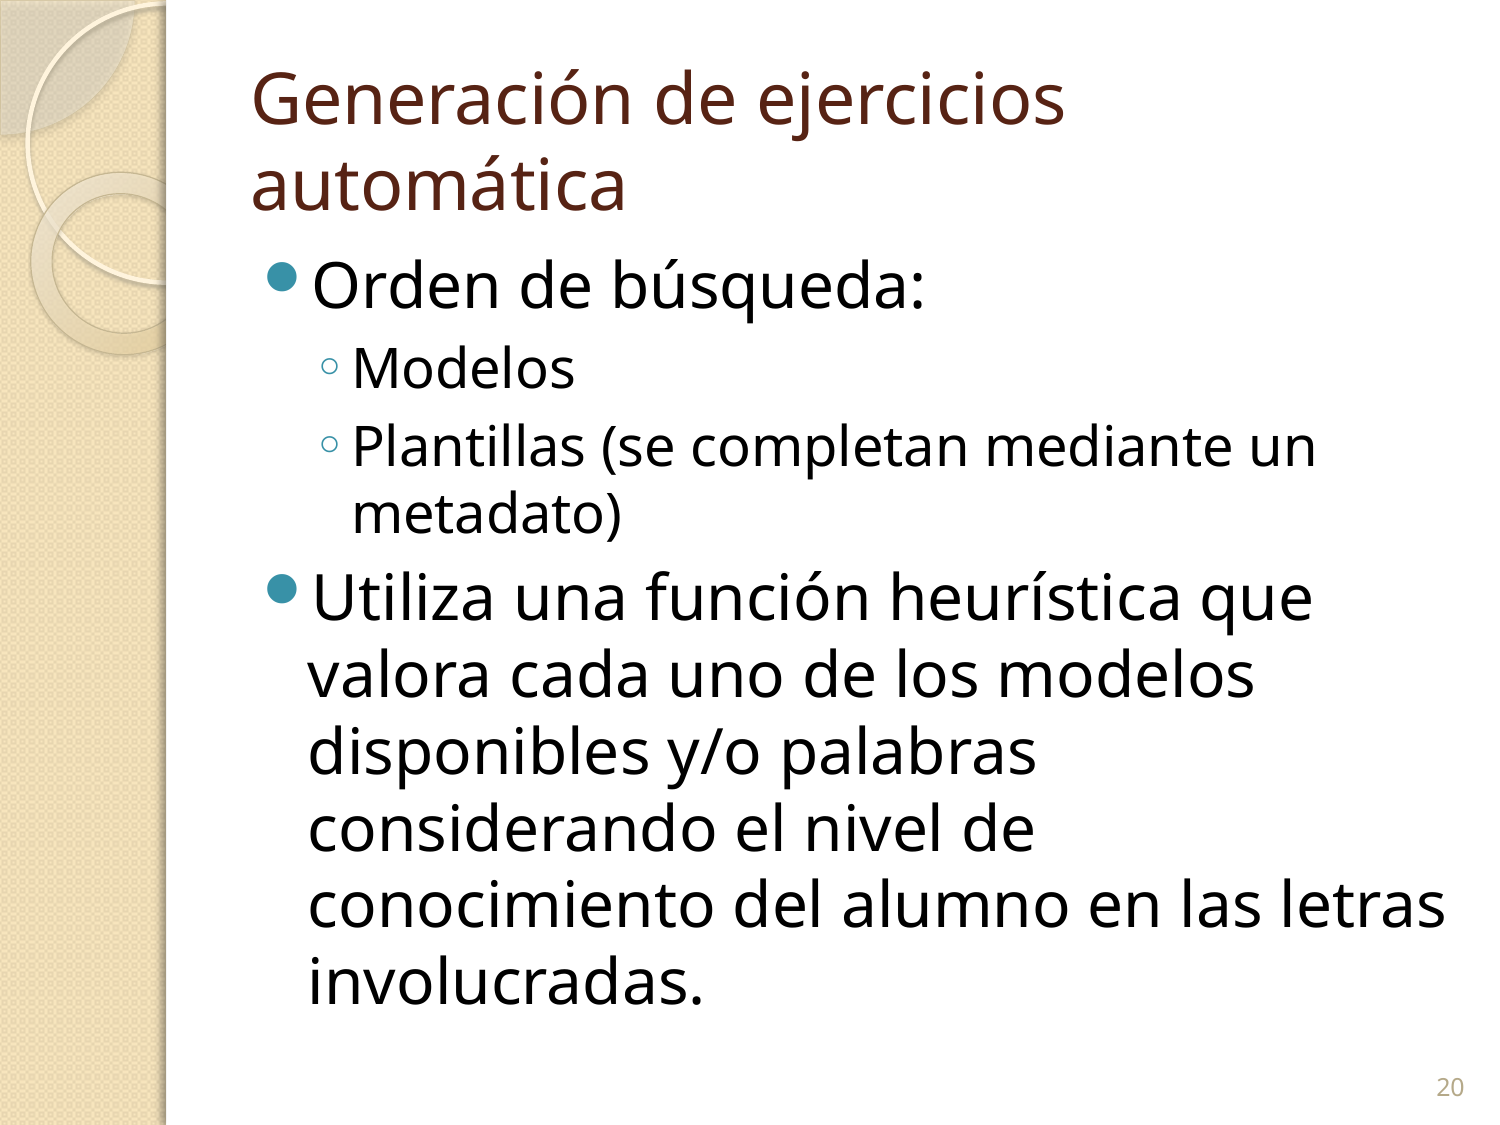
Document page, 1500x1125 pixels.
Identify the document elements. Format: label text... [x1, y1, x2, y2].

list Orden de búsqueda: Modelos Plantillas (se completan mediante un metadato) Utiliza una función heurística que valora cada uno de los modelos disponibles y/o palabras considerando el nivel de conocimiento del alumno en las letras involucradas. [235, 237, 1466, 1025]
title Generación de ejercicios automática [235, 45, 1466, 233]
slide_number 20 [1413, 1034, 1488, 1113]
